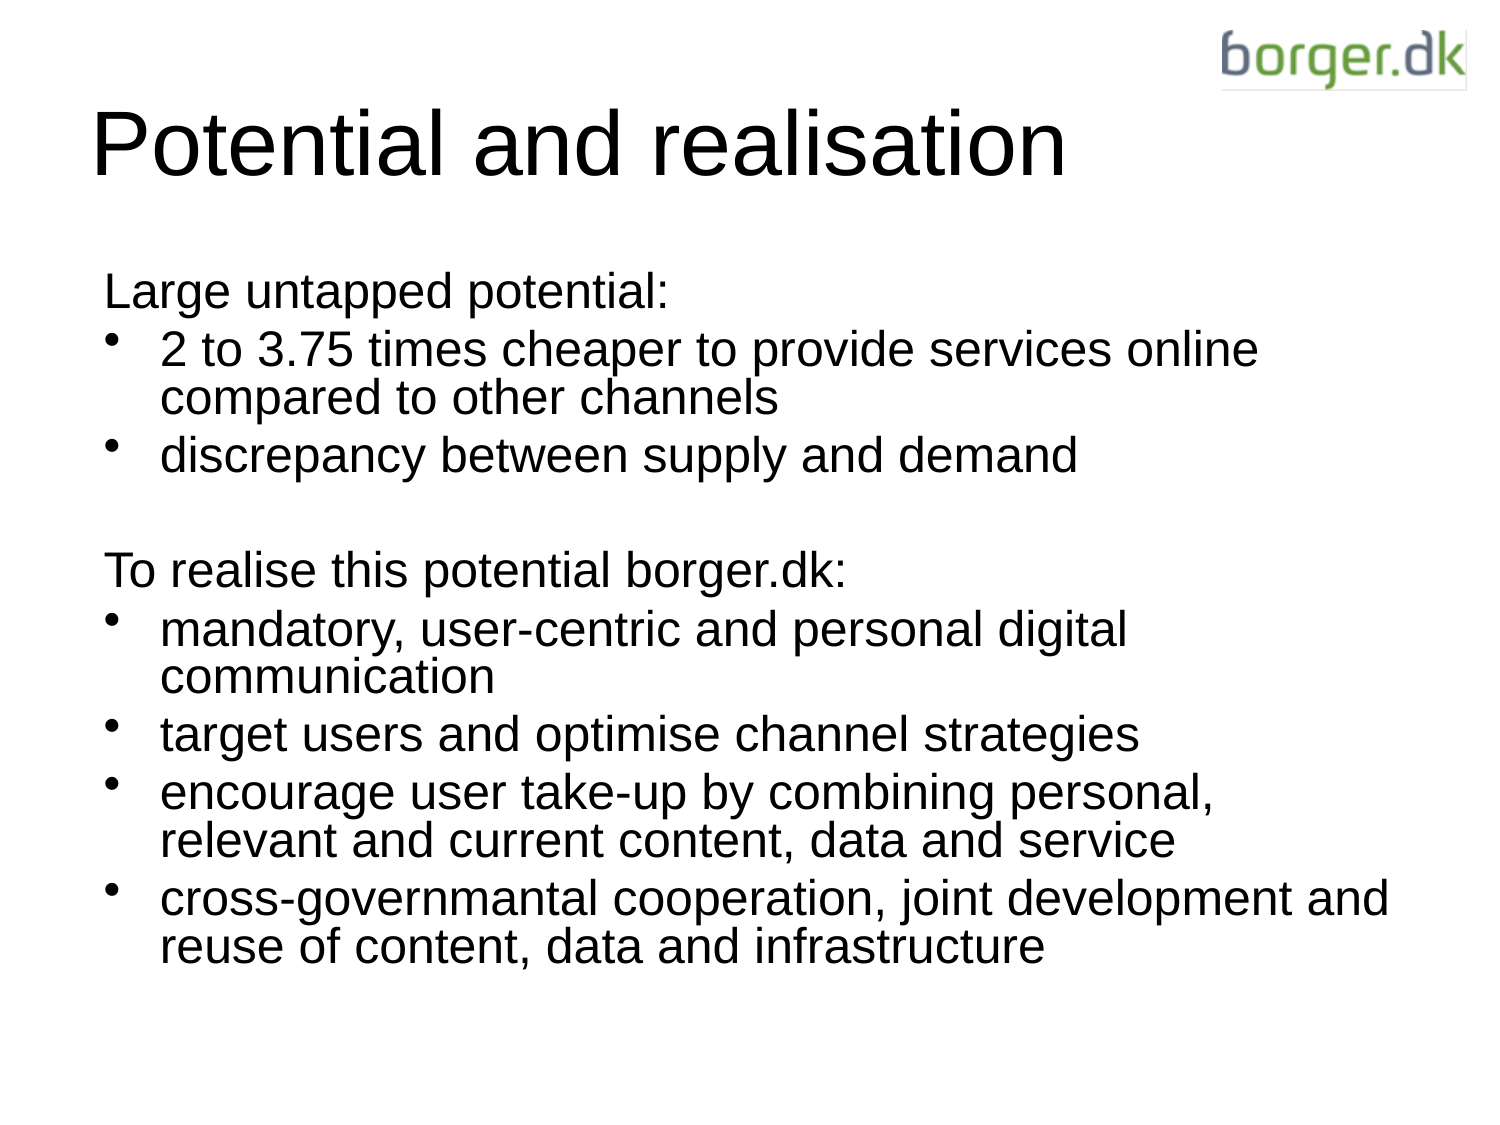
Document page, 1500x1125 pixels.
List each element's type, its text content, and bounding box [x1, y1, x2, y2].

list Large untapped potential: 2 to 3.75 times cheaper to provide services online compared to other channels discrepancy between supply and demand To realise this potential borger.dk: mandatory, user-centric and personal digital communication target users and optimise channel strategies encourage user take-up by combining personal, relevant and current content, data and service cross-governmantal cooperation, joint development and reuse of content, data and infrastructure [88, 262, 1412, 1125]
title Potential and realisation [75, 45, 1425, 233]
picture [1222, 30, 1468, 93]
